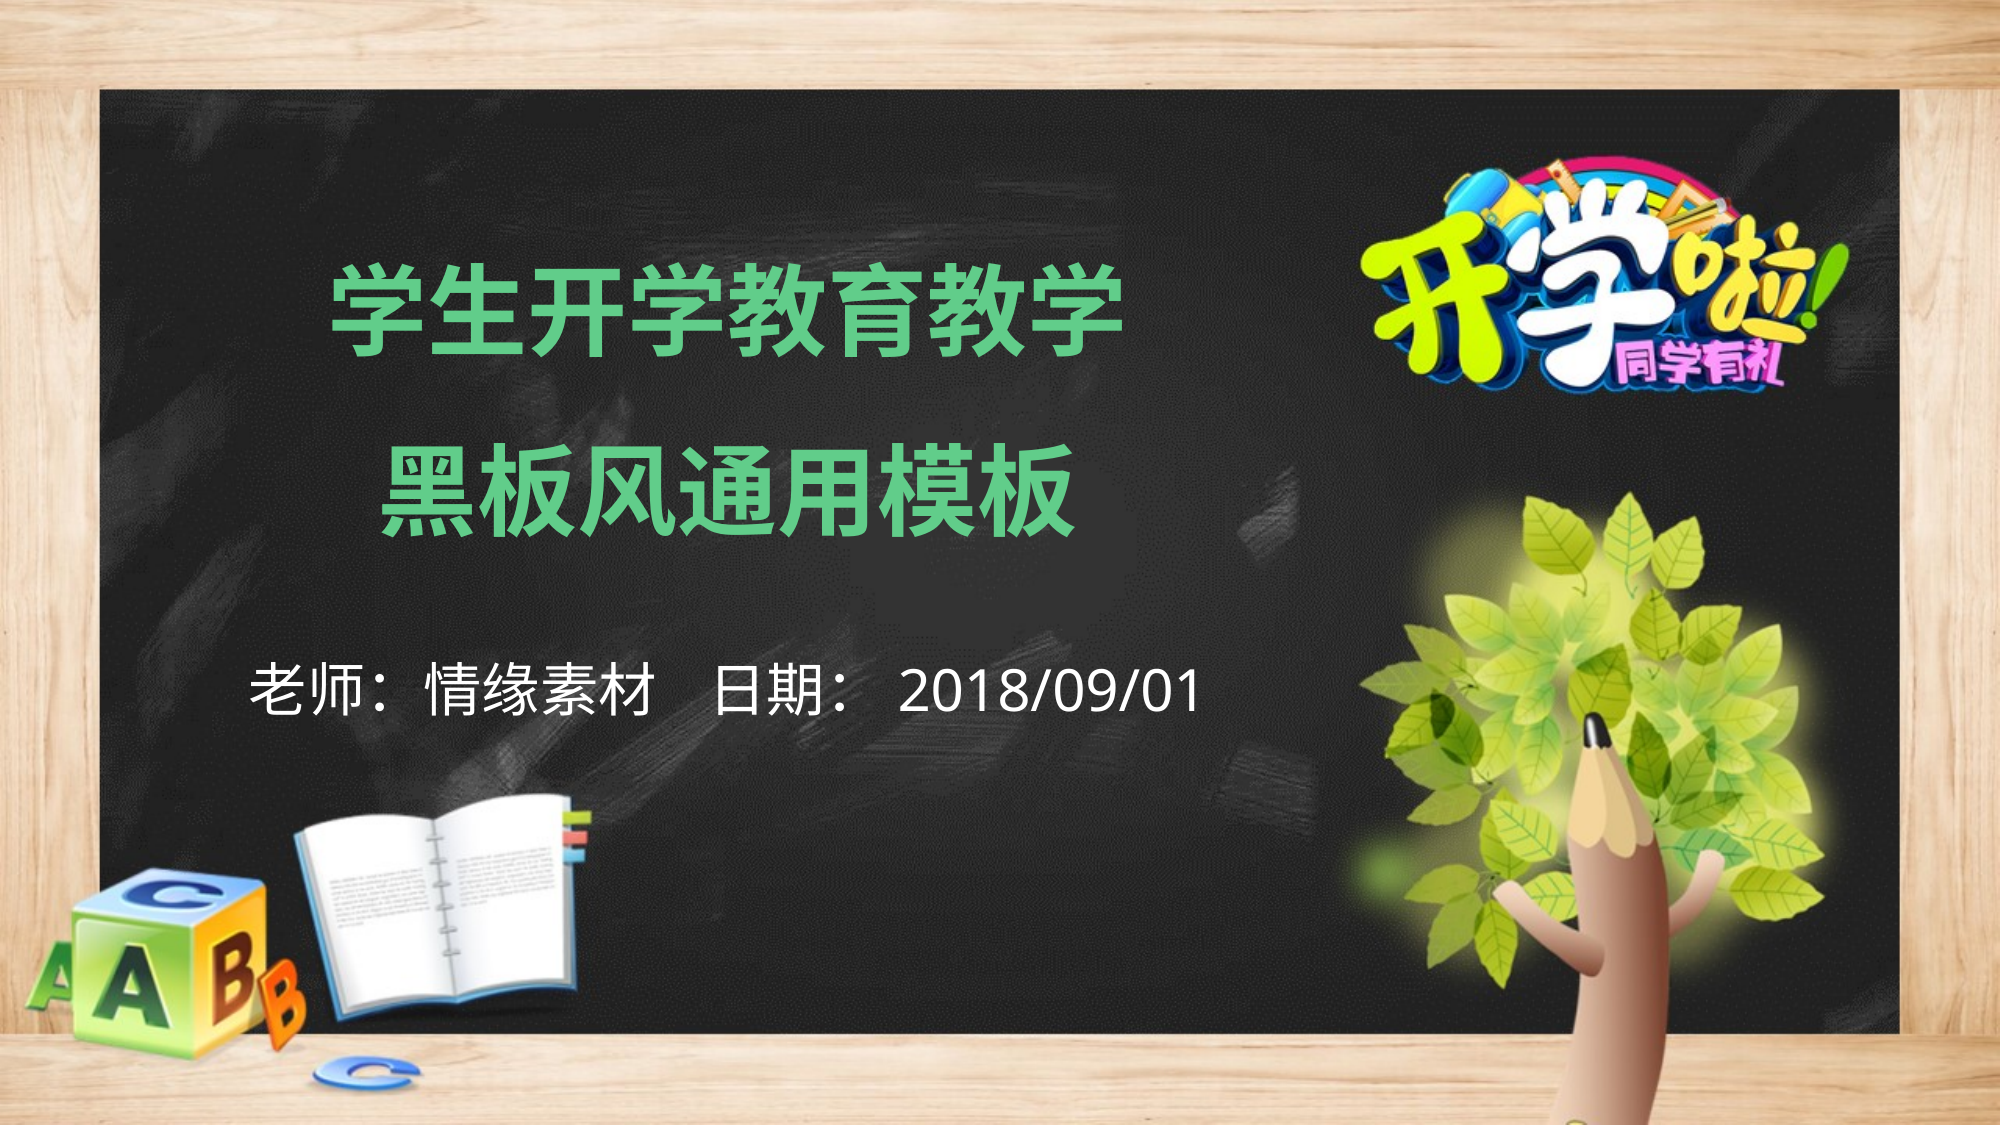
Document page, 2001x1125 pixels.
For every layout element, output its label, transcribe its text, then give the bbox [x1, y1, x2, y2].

subtitle 老师：情缘素材 日期：2018/09/01 [148, 598, 1308, 743]
picture [0, 0, 2000, 1125]
title 学生开学教育教学 黑板风通用模板 [153, 160, 1303, 577]
